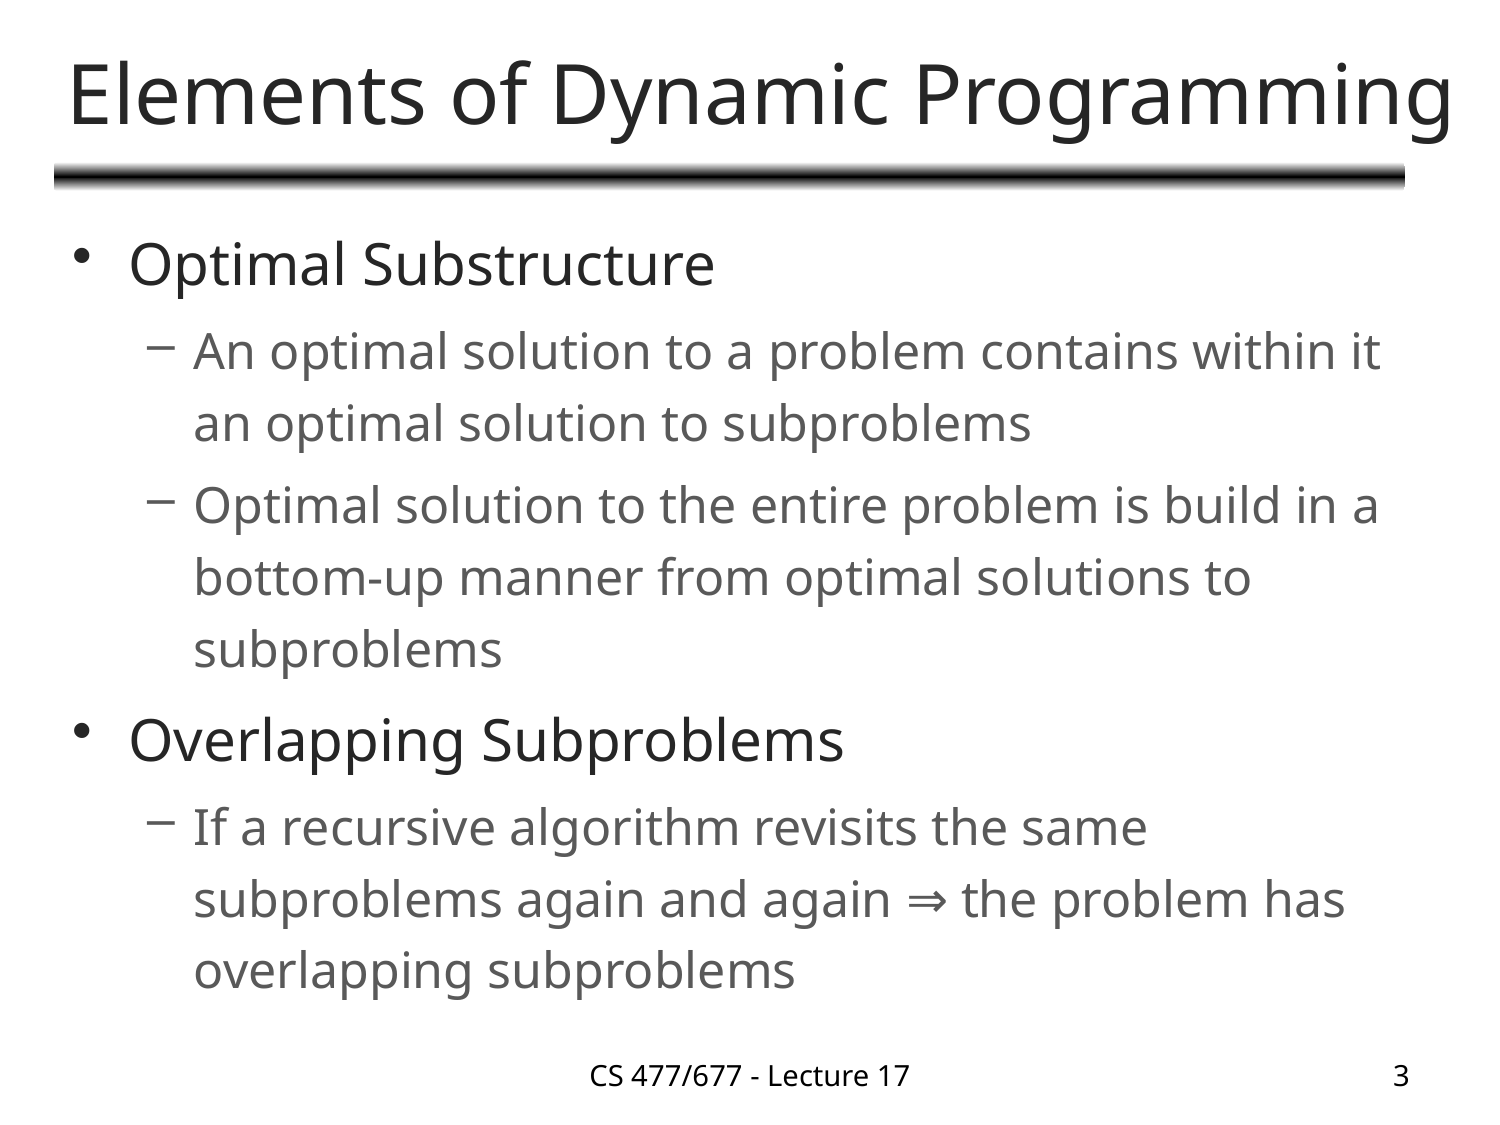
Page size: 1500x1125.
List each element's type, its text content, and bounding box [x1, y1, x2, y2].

footer CS 477/677 - Lecture 17 [512, 1049, 988, 1103]
list Optimal Substructure An optimal solution to a problem contains within it an optimal solution to subproblems Optimal solution to the entire problem is build in a bottom-up manner from optimal solutions to subproblems Overlapping Subproblems If a recursive algorithm revisits the same subproblems again and again ⇒ the problem has overlapping subproblems [56, 205, 1408, 1039]
title Elements of Dynamic Programming [23, 16, 1500, 166]
slide_number 3 [1074, 1049, 1426, 1103]
